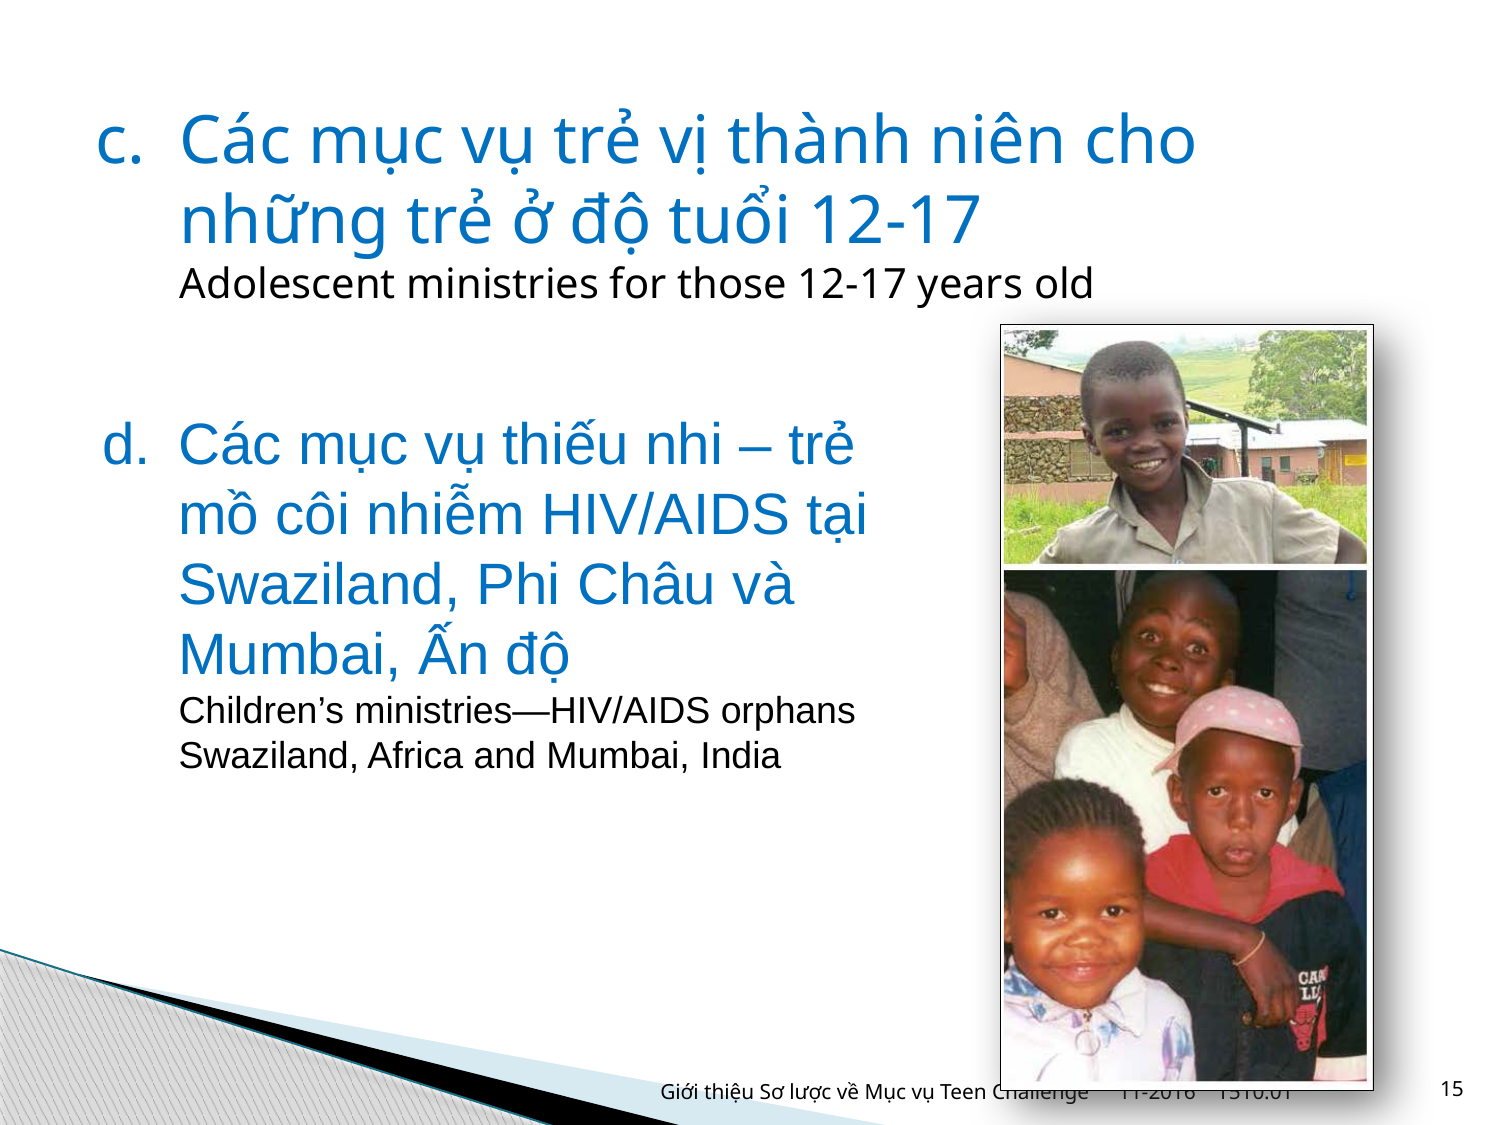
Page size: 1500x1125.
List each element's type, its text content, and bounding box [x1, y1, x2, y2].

picture [999, 324, 1373, 1091]
footer Giới thiệu Sơ lược về Mục vụ Teen Challenge [487, 1050, 991, 1112]
list c. Các mục vụ trẻ vị thành niên cho những trẻ ở độ tuổi 12-17 Adolescent ministries for those 12-17 years old [62, 89, 1338, 325]
text_box d. Các mục vụ thiếu nhi – trẻ mồ côi nhiễm HIV/AIDS tại Swaziland, Phi Châu và Mumbai, Ấn độ Children’s ministries—HIV/AIDS orphans Swaziland, Africa and Mumbai, India [87, 398, 913, 784]
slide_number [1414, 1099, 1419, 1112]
slide_number 15 [1419, 1051, 1479, 1112]
